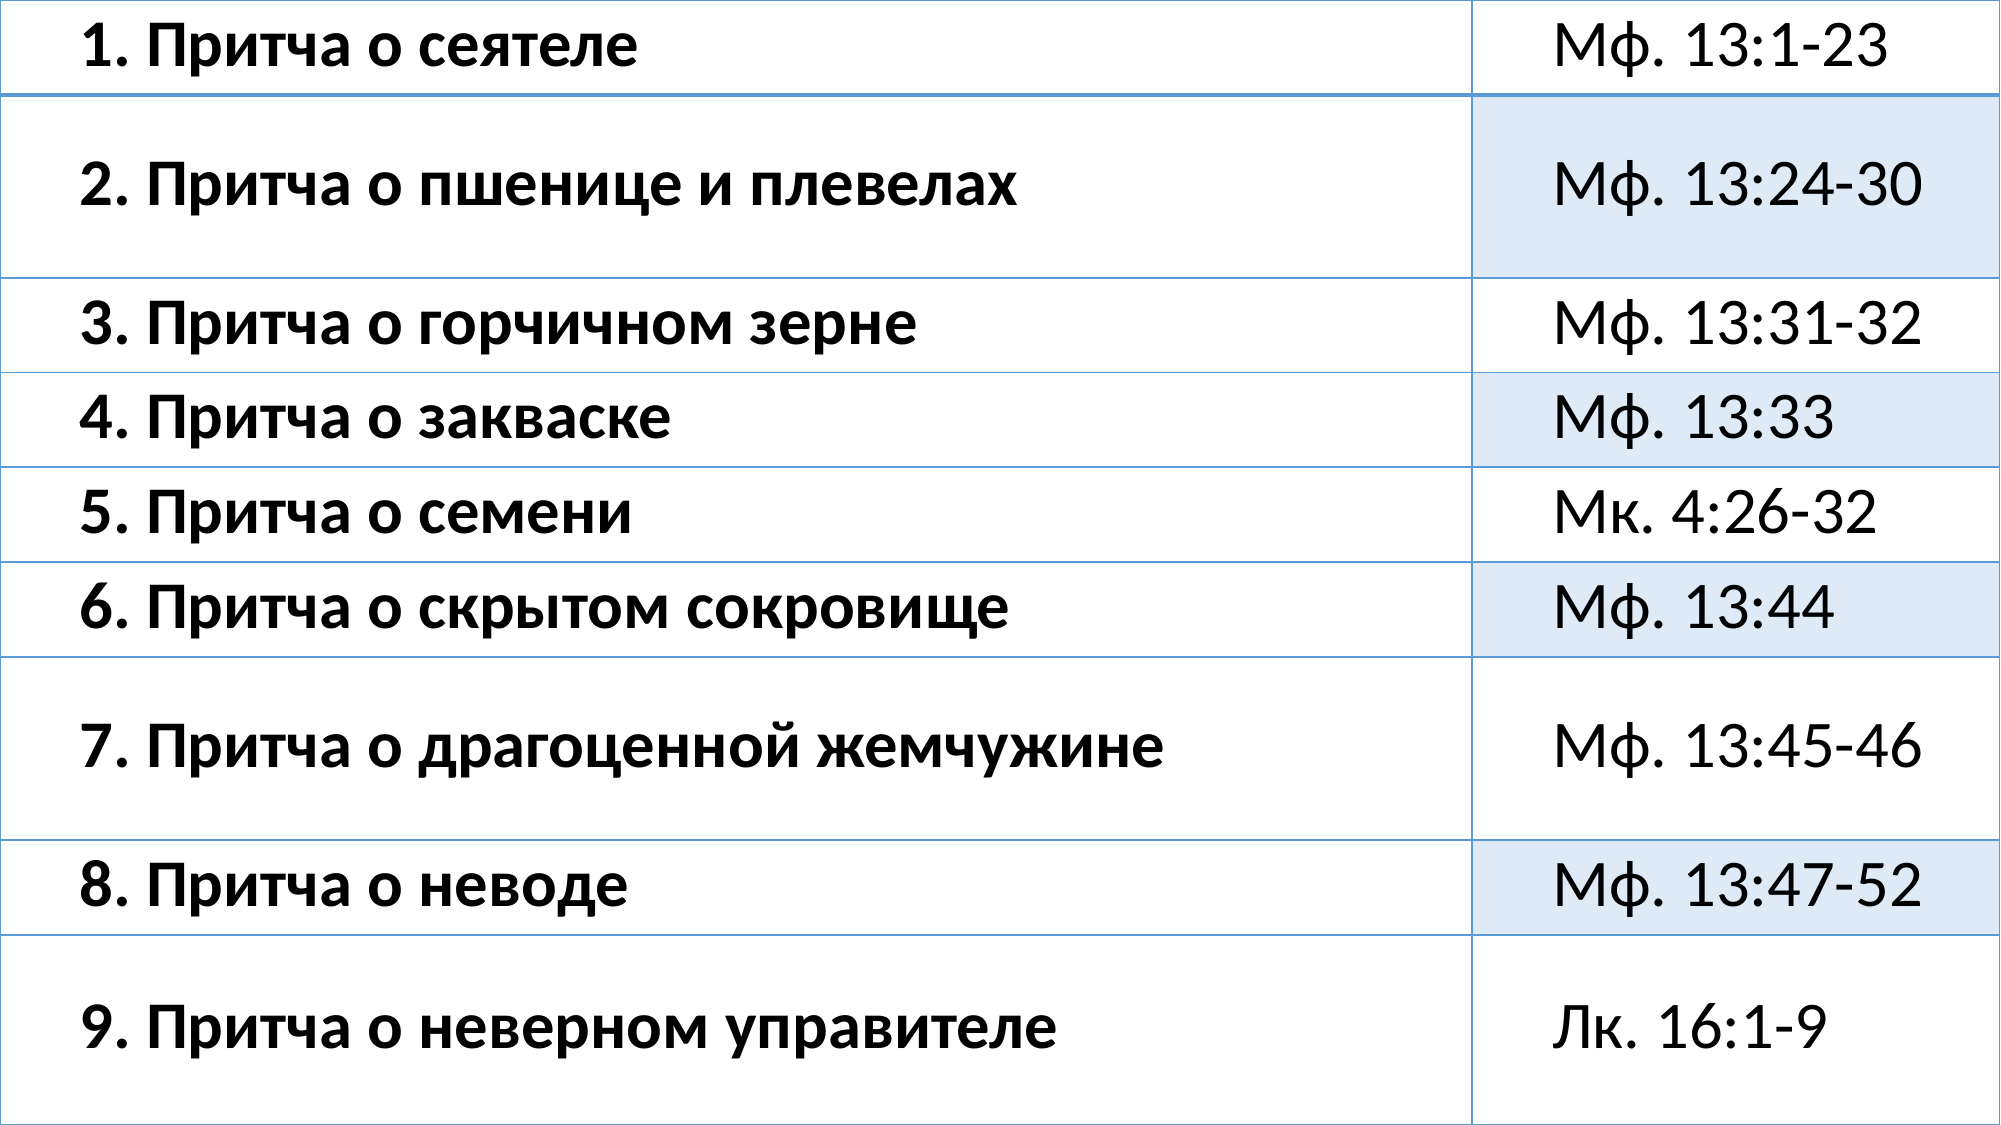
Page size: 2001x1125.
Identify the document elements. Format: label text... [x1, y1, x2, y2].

table_cell 2. Притча о пшенице и плевелах [1, 97, 1471, 277]
table_cell 8. Притча о неводе [1, 841, 1471, 934]
table_cell 5. Притча о семени [1, 468, 1471, 561]
table_cell 4. Притча о закваске [1, 373, 1471, 466]
table_header 1. Притча о сеятеле [1, 1, 1471, 93]
table_cell Лк. 16:1-9 [1473, 936, 1999, 1124]
table_cell Мф. 13:45-46 [1473, 658, 1999, 839]
table_cell Мф. 13:44 [1473, 563, 1999, 656]
table_cell Мф. 13:24-30 [1473, 97, 1999, 277]
table_cell Мк. 4:26-32 [1473, 468, 1999, 561]
table_cell 9. Притча о неверном управителе [1, 936, 1471, 1124]
table_cell 6. Притча о скрытом сокровище [1, 563, 1471, 656]
table_header Мф. 13:1-23 [1473, 1, 1999, 93]
table_cell Мф. 13:33 [1473, 373, 1999, 466]
table_cell 7. Притча о драгоценной жемчужине [1, 658, 1471, 839]
table_cell Мф. 13:31-32 [1473, 279, 1999, 372]
table_cell 3. Притча о горчичном зерне [1, 279, 1471, 372]
table_cell Мф. 13:47-52 [1473, 841, 1999, 934]
